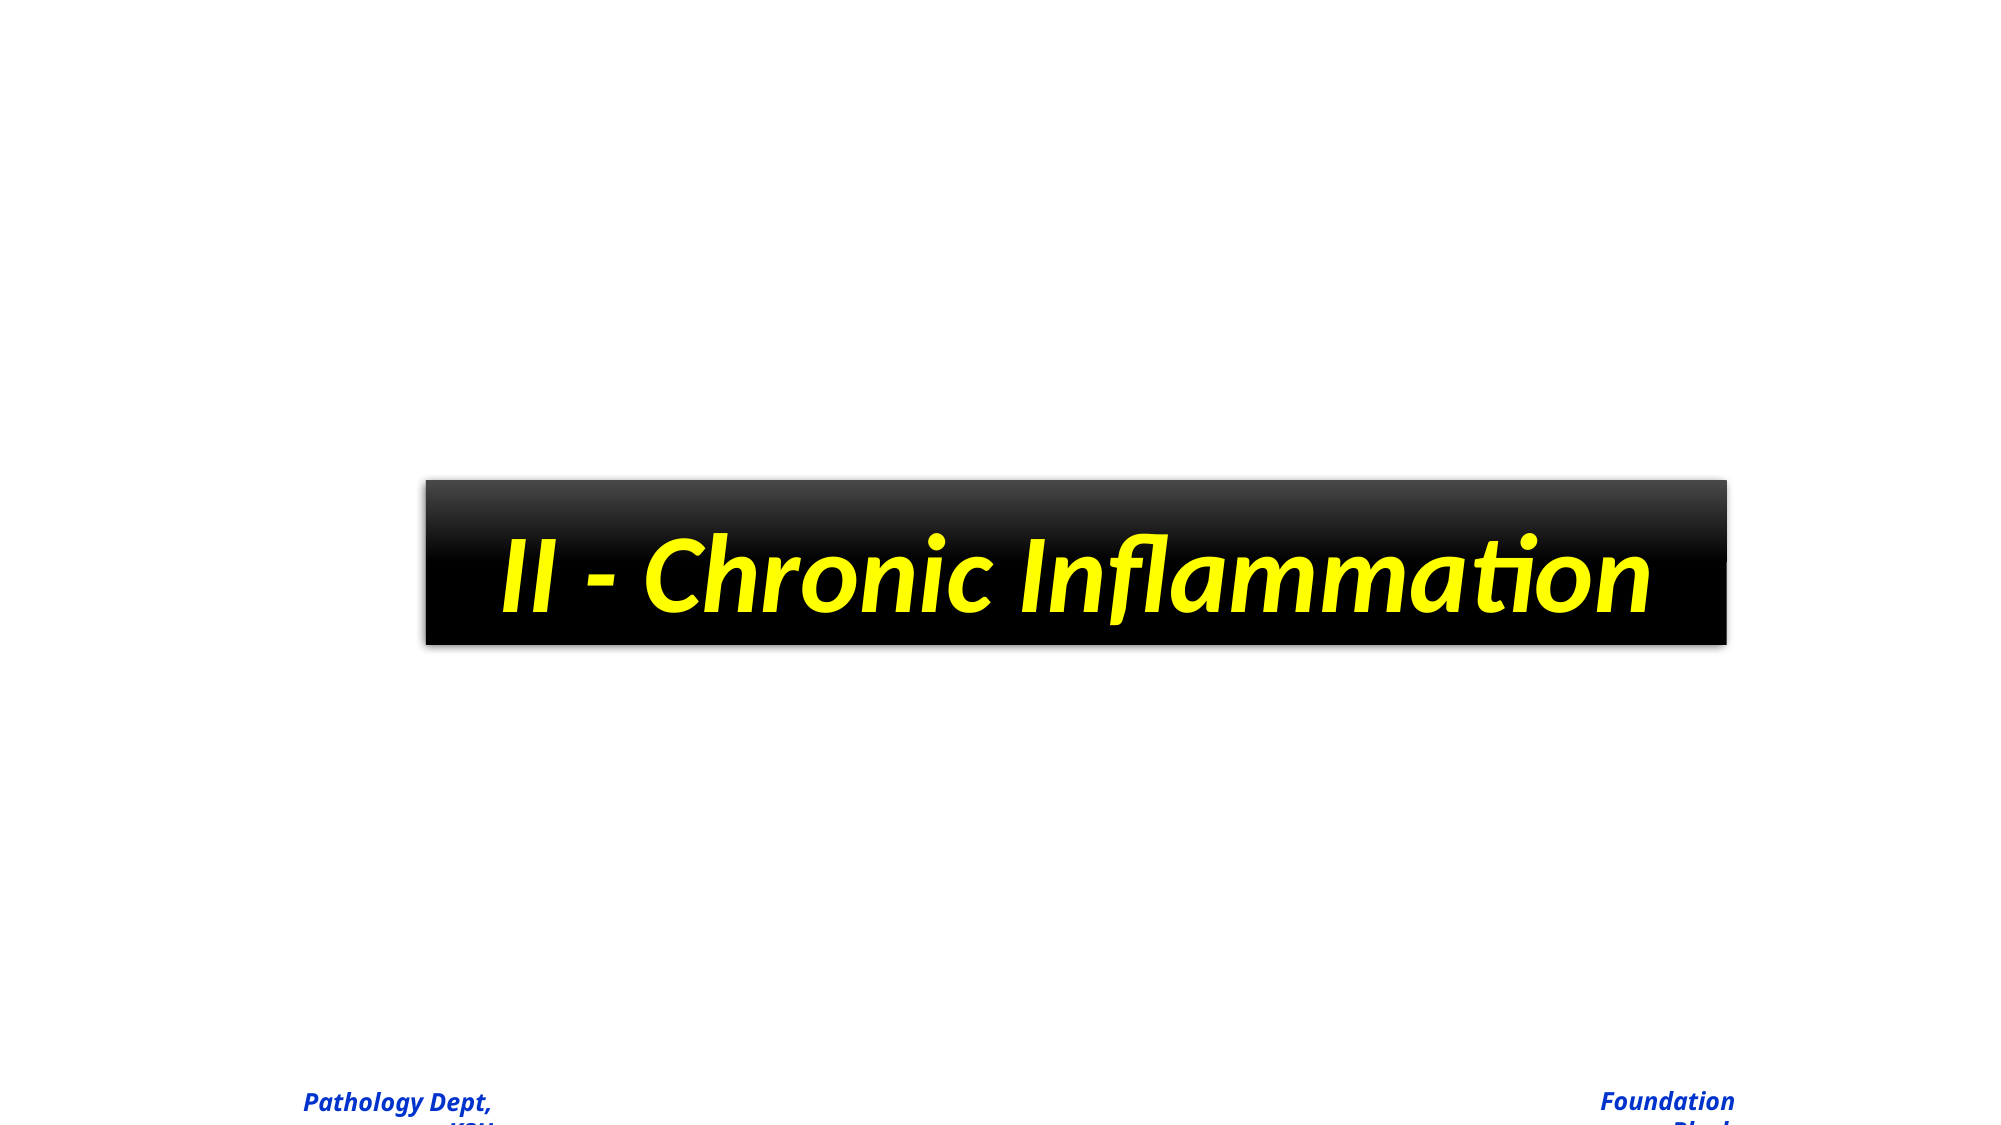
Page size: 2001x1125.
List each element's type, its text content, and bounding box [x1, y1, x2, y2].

title II - Chronic Inflammation [425, 480, 1727, 645]
text_box Foundation Block [1515, 1078, 1750, 1125]
text_box Pathology Dept, KSU [249, 1079, 508, 1125]
